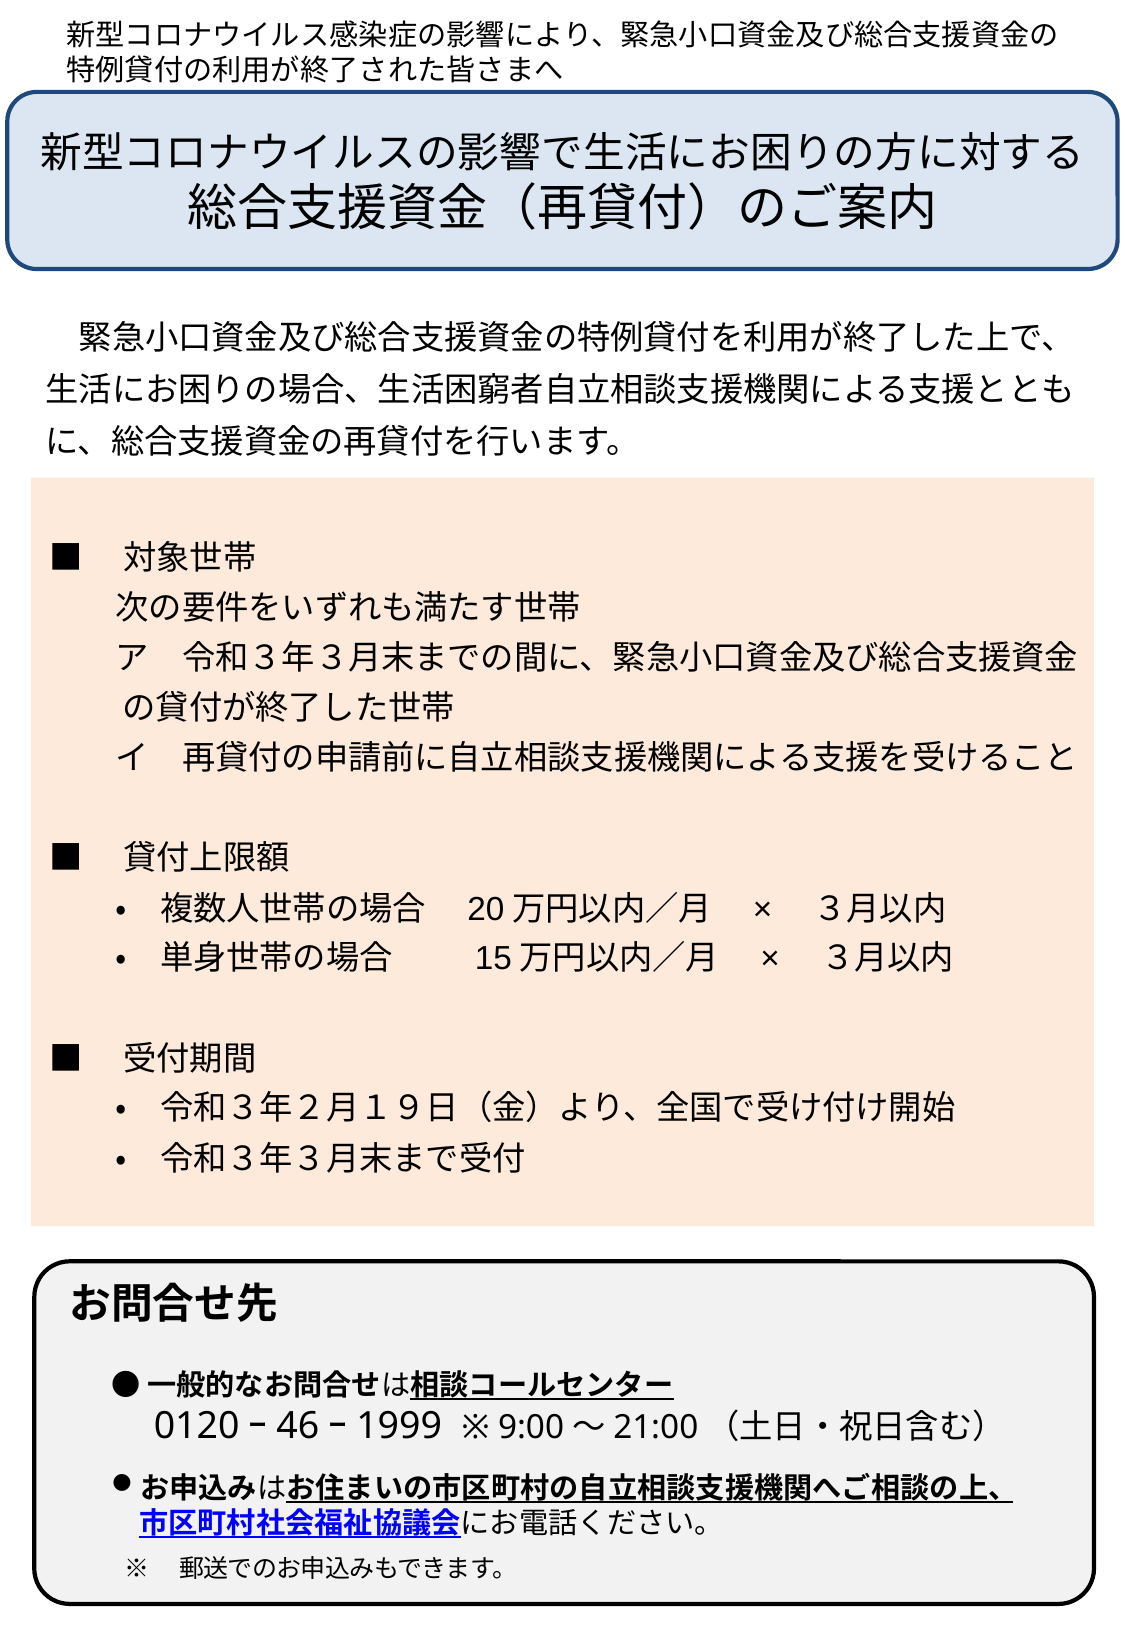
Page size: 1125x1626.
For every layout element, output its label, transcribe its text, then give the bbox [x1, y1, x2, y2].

text_box ●一般的なお問合せは相談コールセンター 0120ｰ46ｰ1999 ※ 9:00～21:00（土日・祝日含む） [96, 1359, 1081, 1454]
text_box [32, 1259, 1097, 1607]
text_box 緊急小口資金及び総合支援資金の特例貸付を利用が終了した上で、生活にお困りの場合、生活困窮者自立相談支援機関による支援とともに、総合支援資金の再貸付を行います。 [30, 296, 1094, 468]
text_box ※ 郵送でのお申込みもできます。 [109, 1545, 544, 1590]
text_box 新型コロナウイルスの影響で生活にお困りの方に対する 総合支援資金（再貸付）のご案内 [5, 89, 1120, 272]
text_box お申込みはお住まいの市区町村の自立相談支援機関へご相談の上、市区町村社会福祉協議会にお電話ください。 [96, 1462, 1028, 1590]
text_box 新型コロナウイルス感染症の影響により、緊急小口資金及び総合支援資金の 特例貸付の利用が終了された皆さまへ [51, 9, 1094, 90]
text_box [29, 475, 1096, 1228]
text_box お問合せ先 [54, 1269, 327, 1334]
text_box ■ 対象世帯 次の要件をいずれも満たす世帯 ア 令和３年３月末までの間に、緊急小口資金及び総合支援資金の貸付が終了した世帯 イ 再貸付の申請前に自立相談支援機関による支援を受けること ■ 貸付上限額 ・ 複数人世帯の場合 20万円以内／月 × ３月以内 ・ 単身世帯の場合 15万円以内／月 × ３月以内 ■ 受付期間 ・ 令和３年２月１９日（金）より、全国で受け付け開始 ・ 令和３年３月末まで受付 [34, 518, 1094, 1184]
